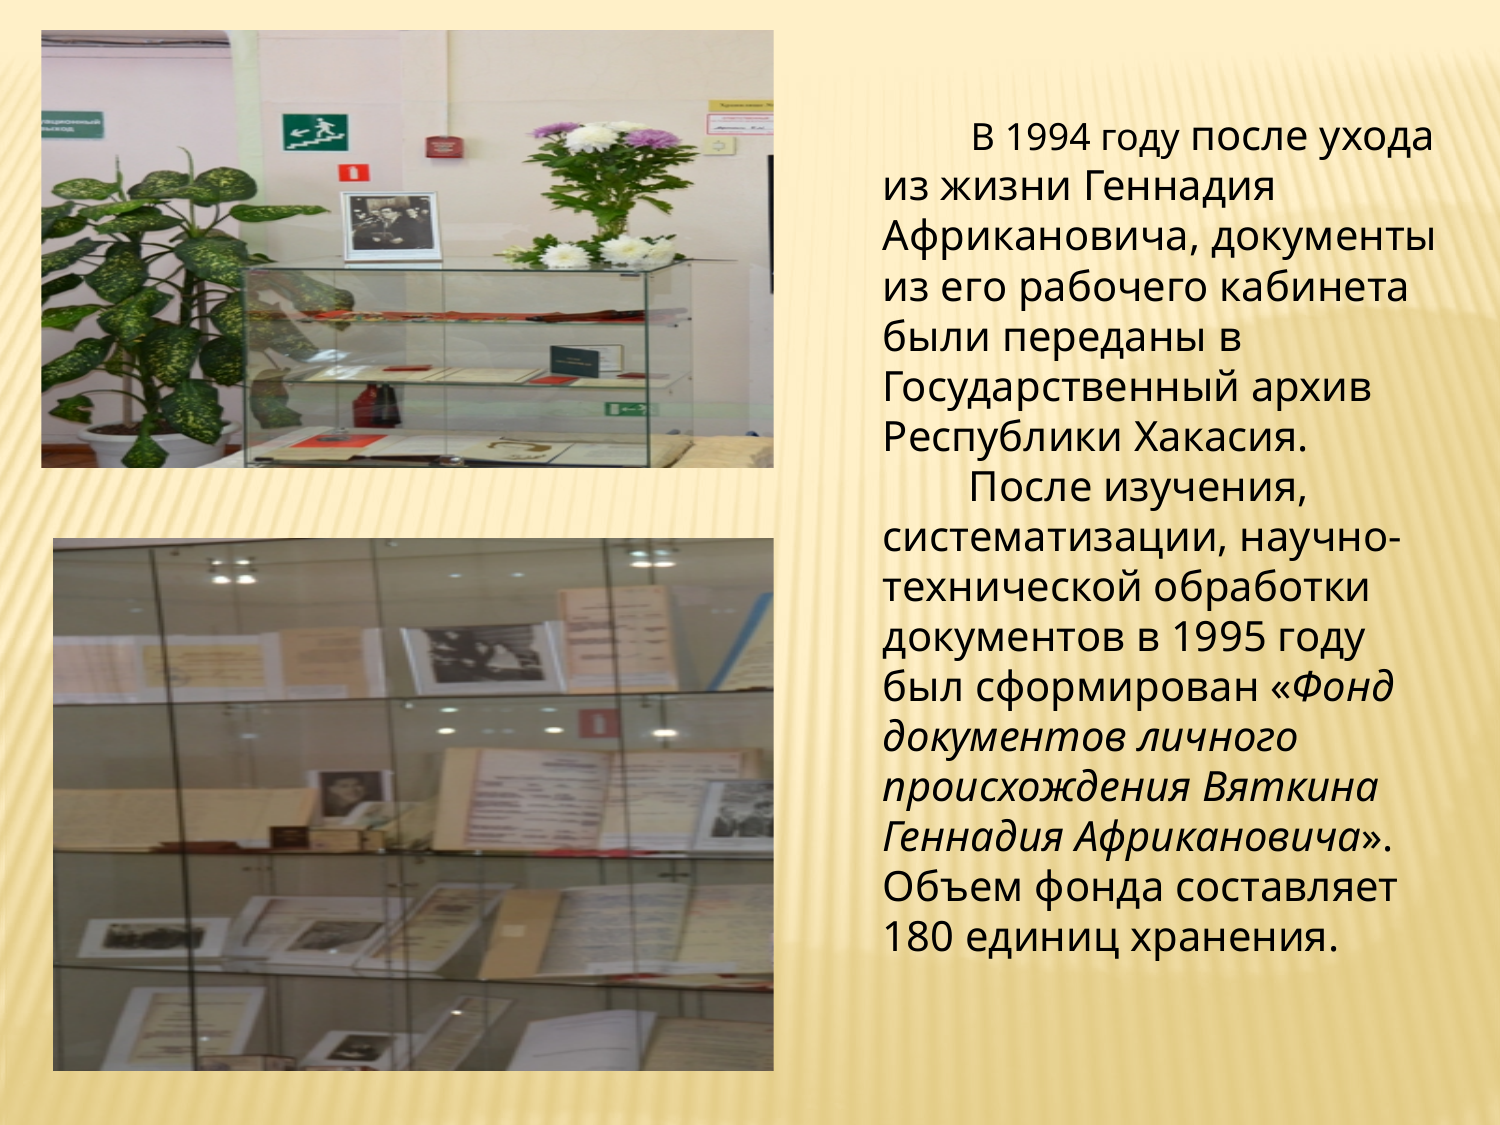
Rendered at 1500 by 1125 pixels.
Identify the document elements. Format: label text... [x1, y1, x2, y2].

picture [52, 538, 774, 1071]
text_box В 1994 году после ухода из жизни Геннадия Африкановича, документы из его рабочего кабинета были переданы в Государственный архив Республики Хакасия. После изучения, систематизации, научно-технической обработки документов в 1995 году был сформирован «Фонд документов личного происхождения Вяткина Геннадия Африкановича». Объем фонда составляет 180 единиц хранения. [868, 101, 1471, 967]
picture [40, 30, 774, 469]
